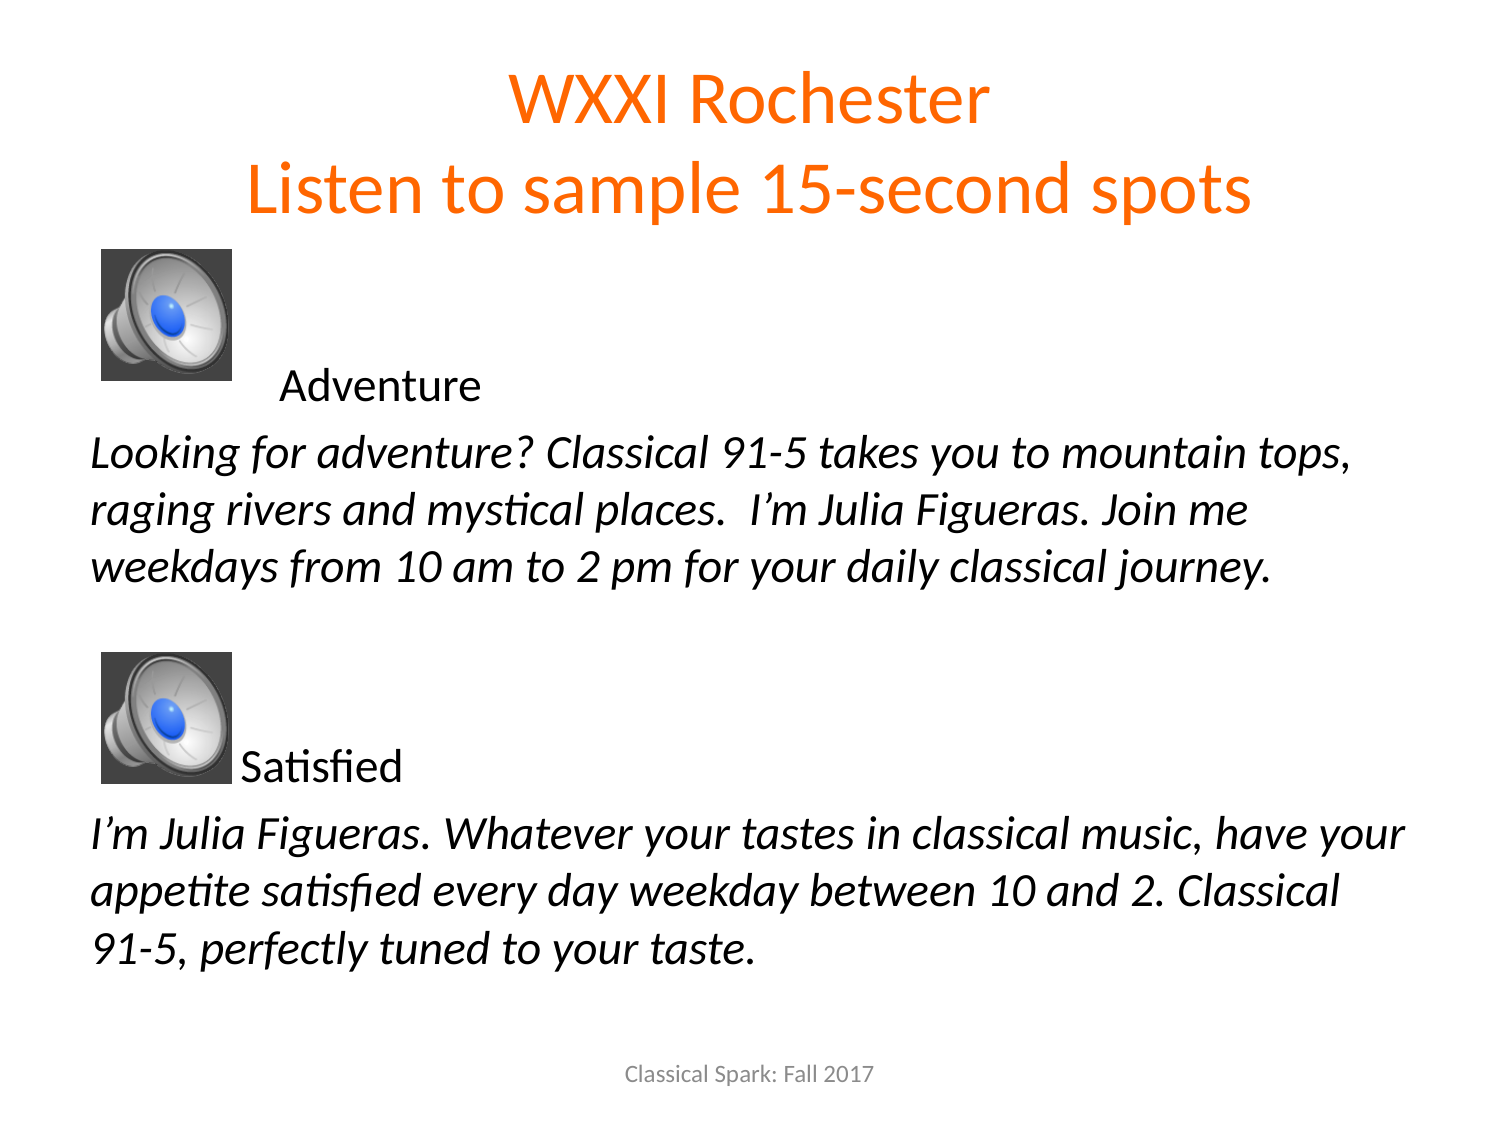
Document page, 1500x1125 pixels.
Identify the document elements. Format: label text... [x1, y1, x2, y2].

picture [99, 248, 234, 382]
footer Classical Spark: Fall 2017 [512, 1042, 988, 1103]
list Adventure Looking for adventure? Classical 91-5 takes you to mountain tops, raging rivers and mystical places. I’m Julia Figueras. Join me weekdays from 10 am to 2 pm for your daily classical journey. Satisfied I’m Julia Figueras. Whatever your tastes in classical music, have your appetite satisfied every day weekday between 10 and 2. Classical 91-5, perfectly tuned to your taste. [75, 275, 1425, 994]
picture [99, 651, 234, 785]
title WXXI Rochester Listen to sample 15-second spots [75, 45, 1425, 233]
